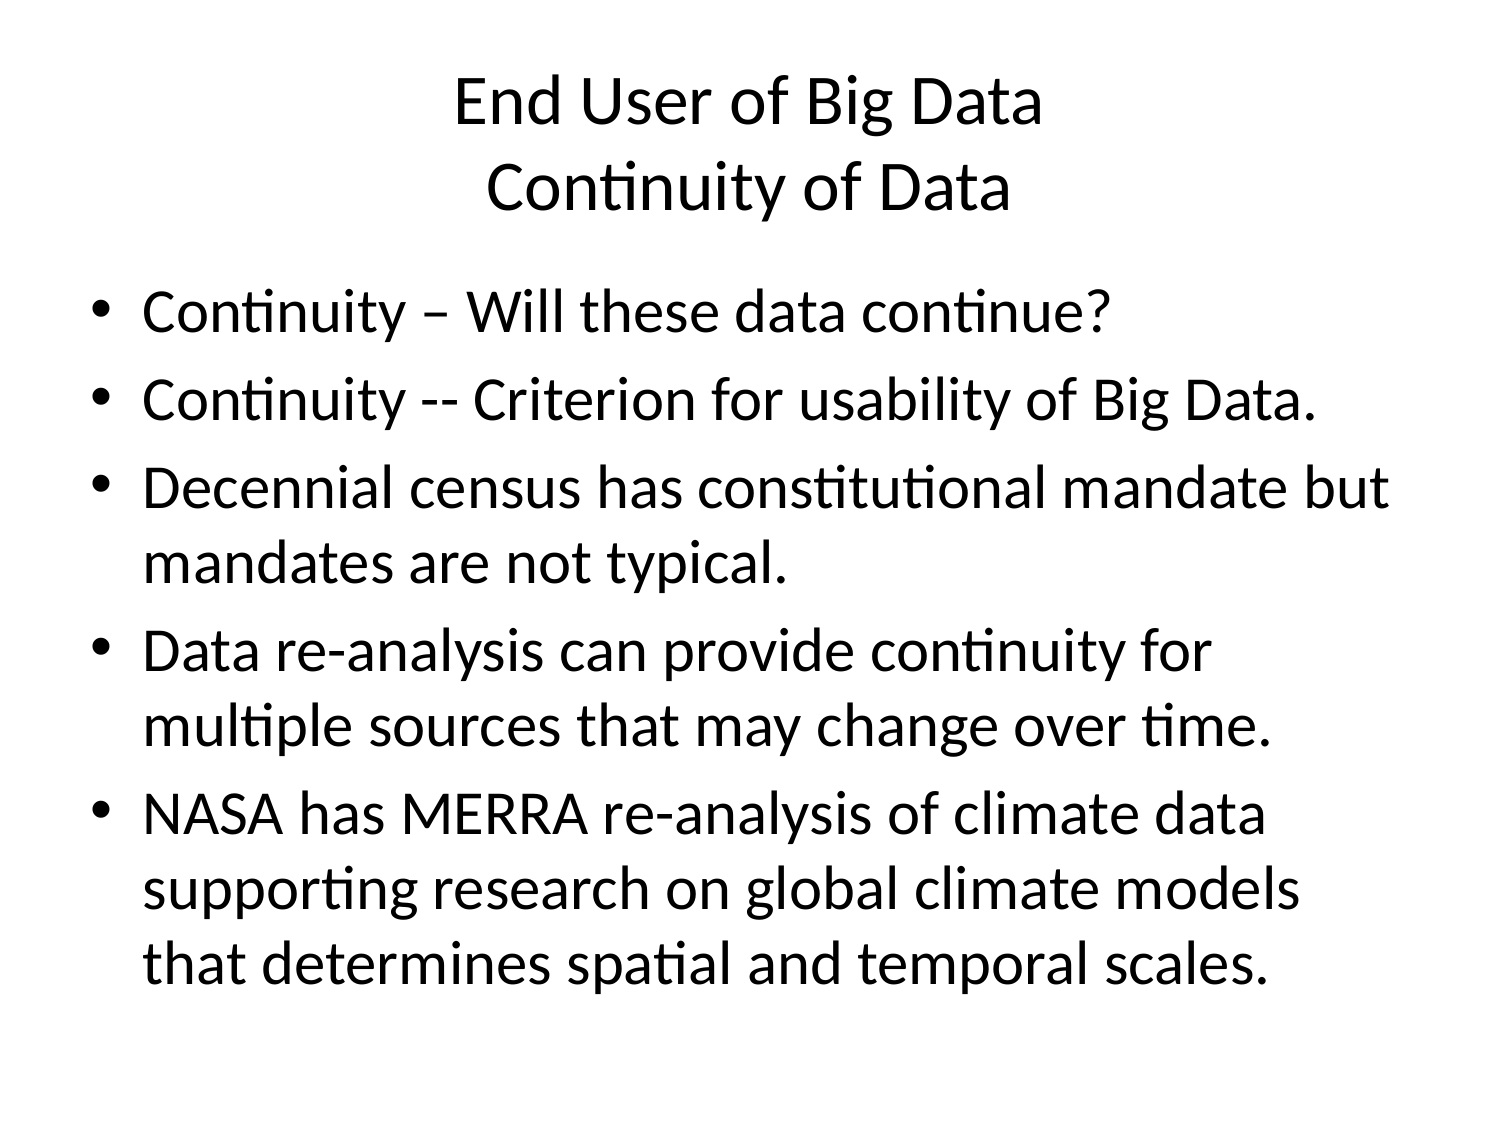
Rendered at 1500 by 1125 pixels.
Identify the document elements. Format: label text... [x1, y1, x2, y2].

list Continuity – Will these data continue? Continuity -- Criterion for usability of Big Data. Decennial census has constitutional mandate but mandates are not typical. Data re-analysis can provide continuity for multiple sources that may change over time. NASA has MERRA re-analysis of climate data supporting research on global climate models that determines spatial and temporal scales. [75, 262, 1425, 1005]
title End User of Big Data Continuity of Data [75, 45, 1425, 233]
